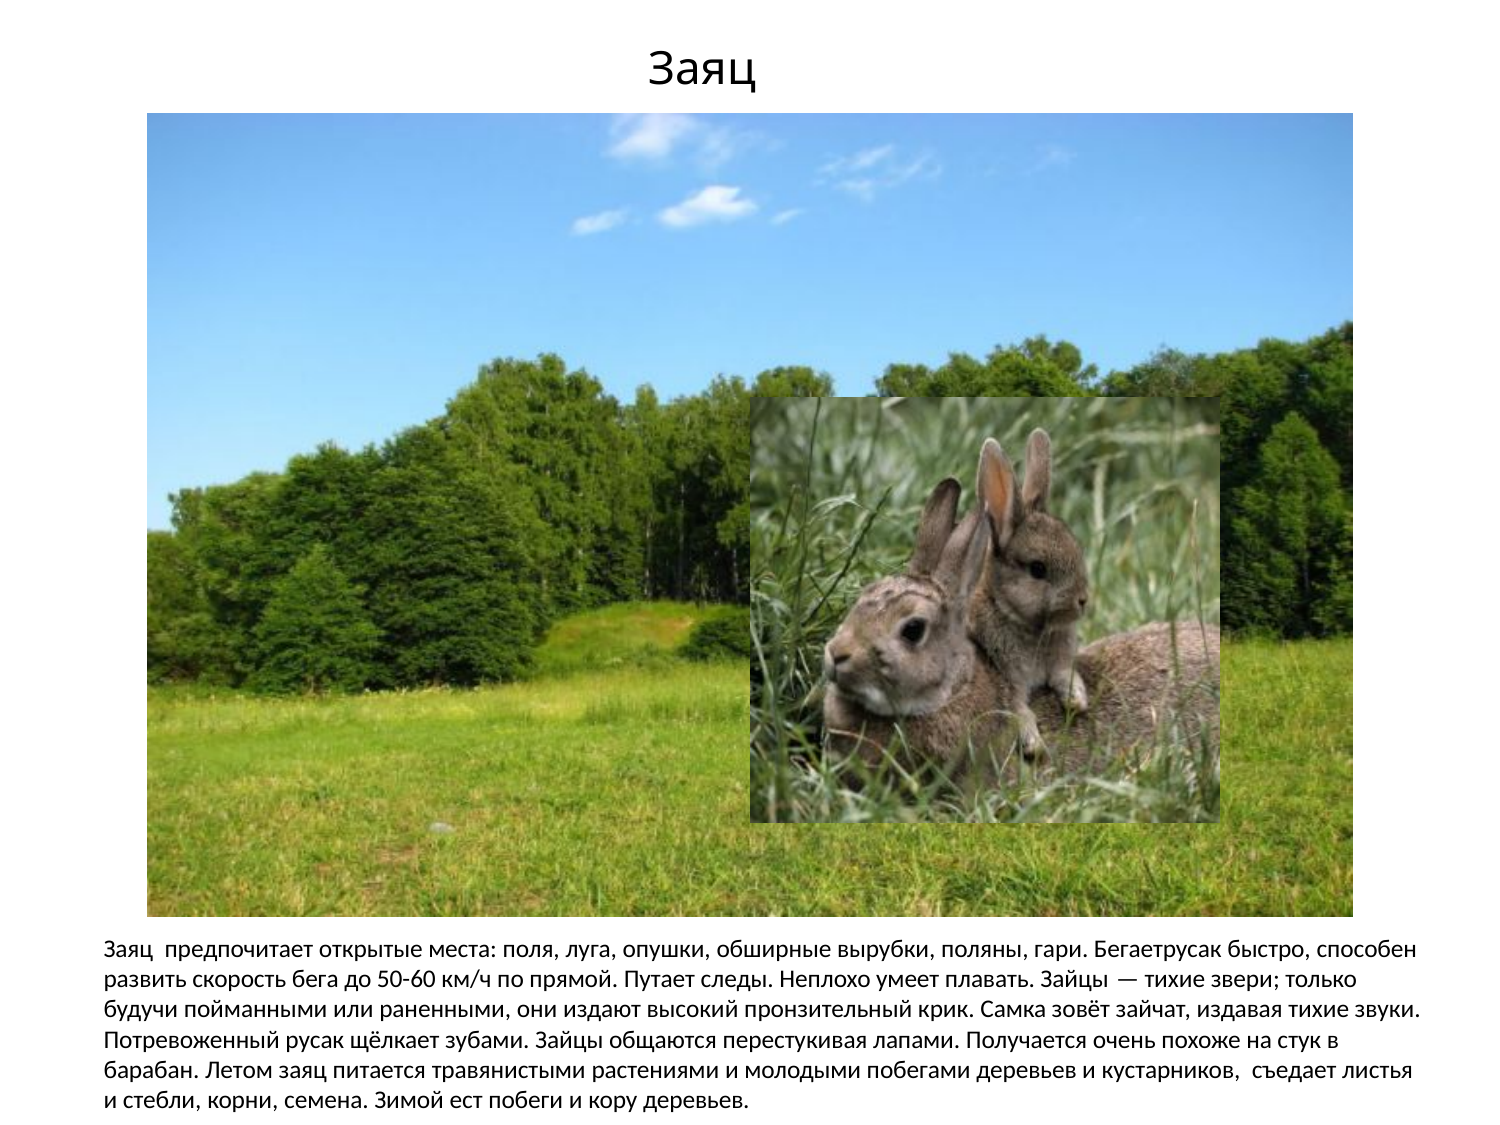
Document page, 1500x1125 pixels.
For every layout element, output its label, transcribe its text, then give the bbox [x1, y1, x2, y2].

subtitle Заяц предпочитает открытые места: поля, луга, опушки, обширные вырубки, поляны, гари. Бегаетрусак быстро, способен развить скорость бега до 50-60 км/ч по прямой. Путает следы. Неплохо умеет плавать. Зайцы — тихие звери; только будучи пойманными или раненными, они издают высокий пронзительный крик. Самка зовёт зайчат, издавая тихие звуки. Потревоженный русак щёлкает зубами. Зайцы общаются перестукивая лапами. Получается очень похоже на стук в барабан. Летом заяц питается травянистыми растениями и молодыми побегами деревьев и кустарников, съедает листья и стебли, корни, семена. Зимой ест побеги и кору деревьев. [88, 924, 1447, 1125]
picture [147, 113, 1353, 918]
title Заяц [230, 30, 1176, 102]
